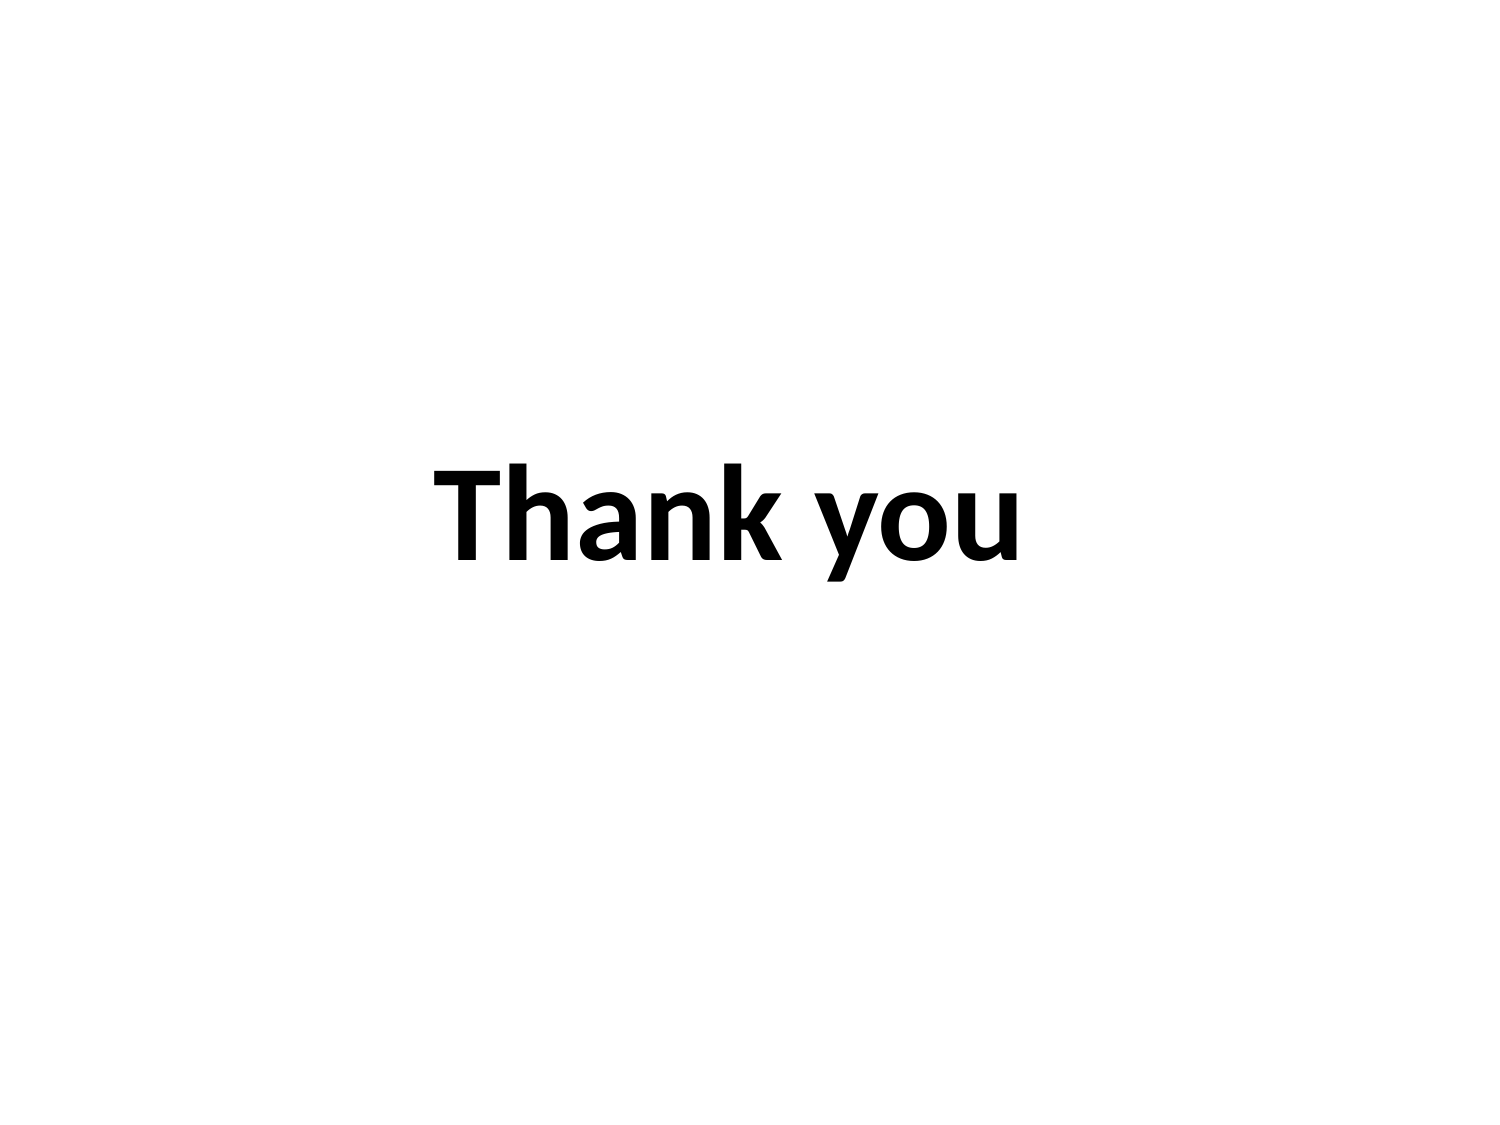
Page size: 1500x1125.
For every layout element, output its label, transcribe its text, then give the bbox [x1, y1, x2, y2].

text_box Thank you [419, 415, 1093, 595]
